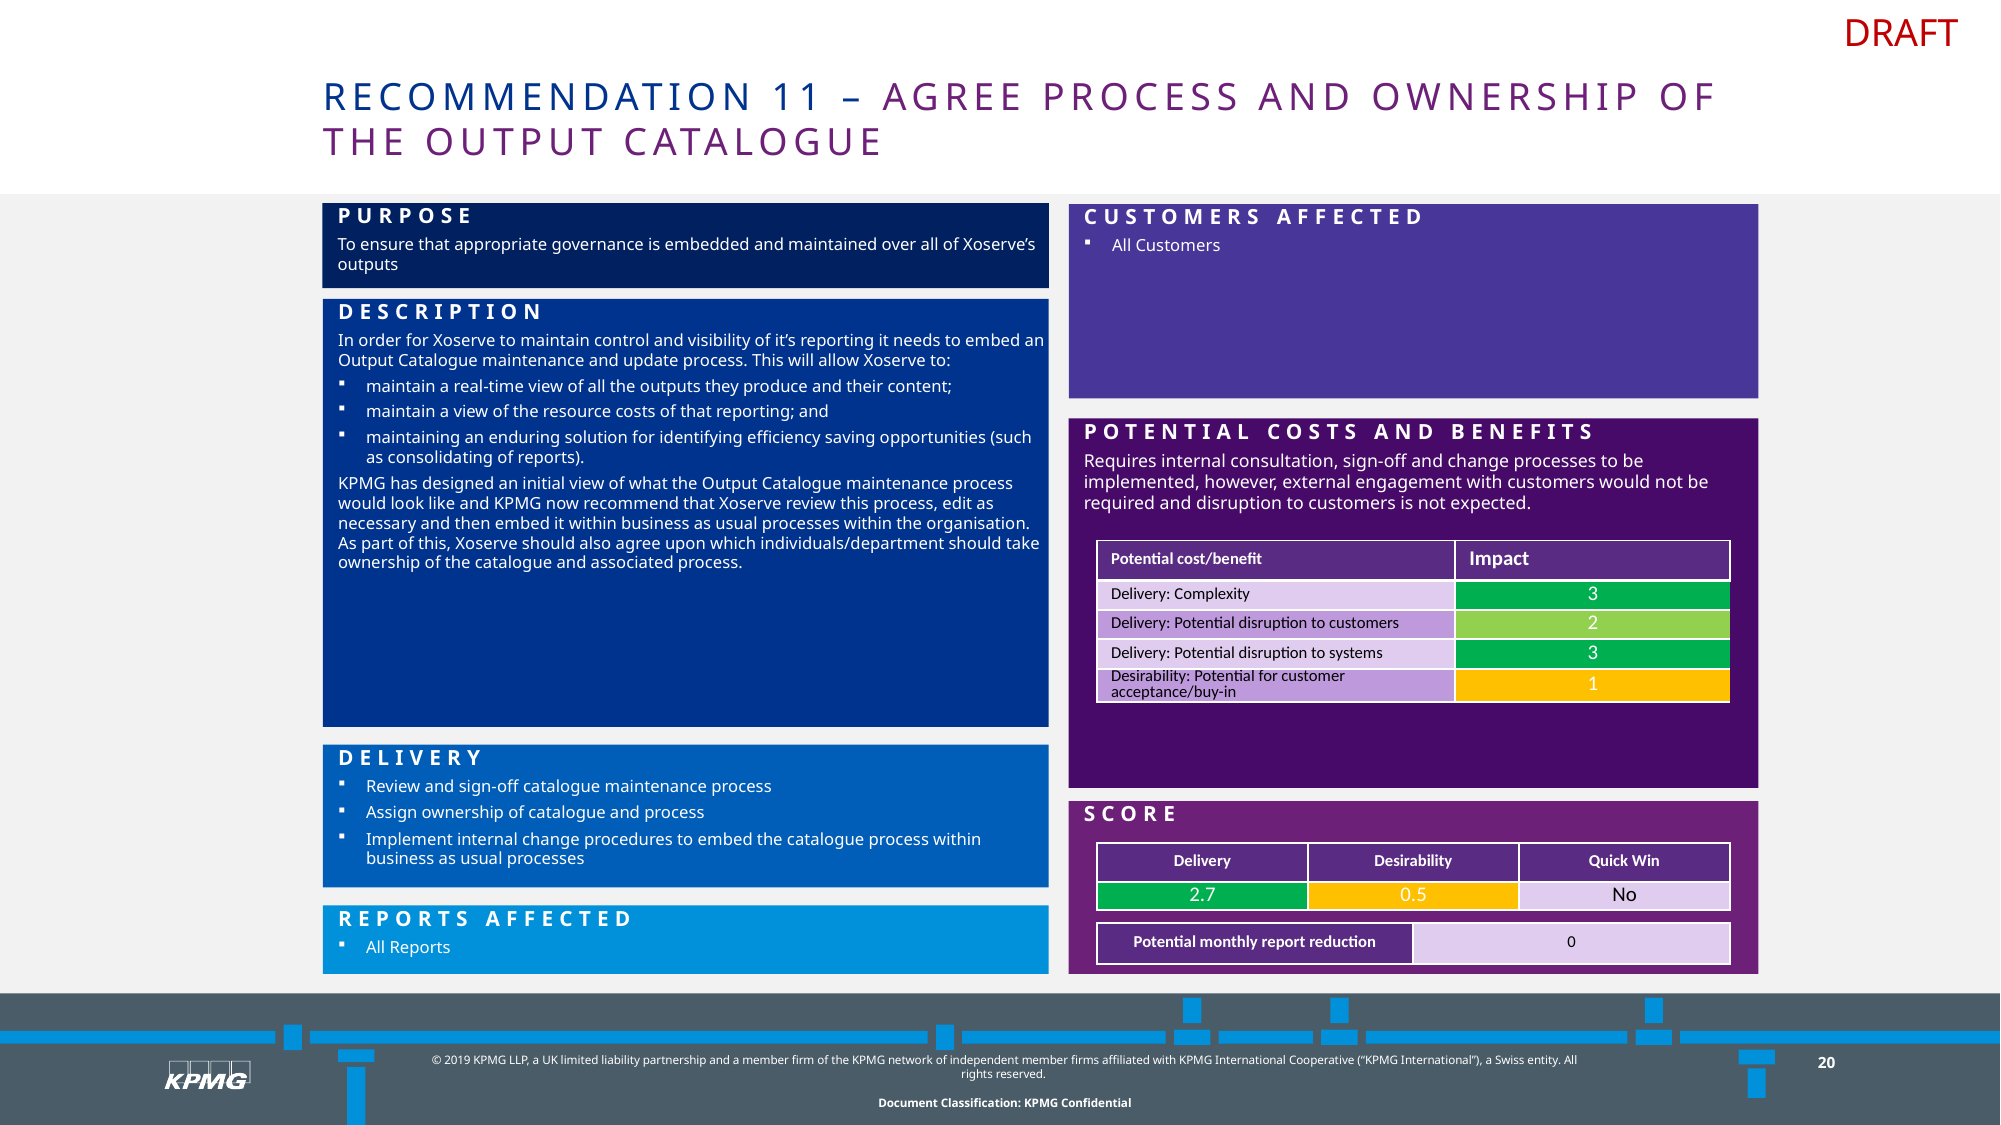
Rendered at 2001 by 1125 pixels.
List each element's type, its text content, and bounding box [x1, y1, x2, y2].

table_cell 3 [1456, 582, 1730, 609]
text_box Reports affected All Reports [322, 905, 1049, 974]
table_cell Desirability: Potential for customer acceptance/buy-in [1098, 670, 1454, 701]
table_cell 0.5 [1309, 883, 1518, 909]
text_box Purpose To ensure that appropriate governance is embedded and maintained over all of Xoserve’s outputs [322, 203, 1049, 289]
table_header Delivery [1098, 844, 1307, 881]
table_header Impact [1456, 541, 1729, 579]
text_box Delivery Review and sign-off catalogue maintenance process Assign ownership of catalogue and process Implement internal change procedures to embed the catalogue process within business as usual processes [322, 744, 1049, 888]
list Customers Affected All Customers [1068, 204, 1759, 399]
table_cell 3 [1456, 640, 1730, 668]
table_header 0 [1414, 924, 1729, 963]
table_cell 2.7 [1098, 883, 1307, 909]
table_header Potential monthly report reduction [1098, 924, 1412, 963]
table_cell 2 [1456, 611, 1730, 638]
table_cell Delivery: Complexity [1098, 582, 1454, 609]
table_cell 1 [1456, 670, 1730, 701]
table_cell Delivery: Potential disruption to systems [1098, 640, 1454, 668]
table_cell No [1520, 883, 1729, 909]
text_box score [1068, 801, 1759, 974]
text_box Potential Costs and benefits Requires internal consultation, sign-off and change processes to be implemented, however, external engagement with customers would not be required and disruption to customers is not expected. [1068, 418, 1759, 788]
title Recommendation 11 – Agree Process and ownership of the output catalogue [322, 74, 1759, 161]
table_header Potential cost/benefit [1098, 541, 1454, 579]
list Description In order for Xoserve to maintain control and visibility of it’s reporting it needs to embed an Output Catalogue maintenance and update process. This will allow Xoserve to: maintain a real-time view of all the outputs they produce and their content; maintain a view of the resource costs of that reporting; and maintaining an enduring solution for identifying efficiency saving opportunities (such as consolidating of reports). KPMG has designed an initial view of what the Output Catalogue maintenance process would look like and KPMG now recommend that Xoserve review this process, edit as necessary and then embed it within business as usual processes within the organisation. As part of this, Xoserve should also agree upon which individuals/department should take ownership of the catalogue and associated process. [322, 298, 1049, 727]
table_header Desirability [1309, 844, 1518, 881]
table_cell Delivery: Potential disruption to customers [1098, 611, 1454, 638]
table_header Quick Win [1520, 844, 1729, 881]
